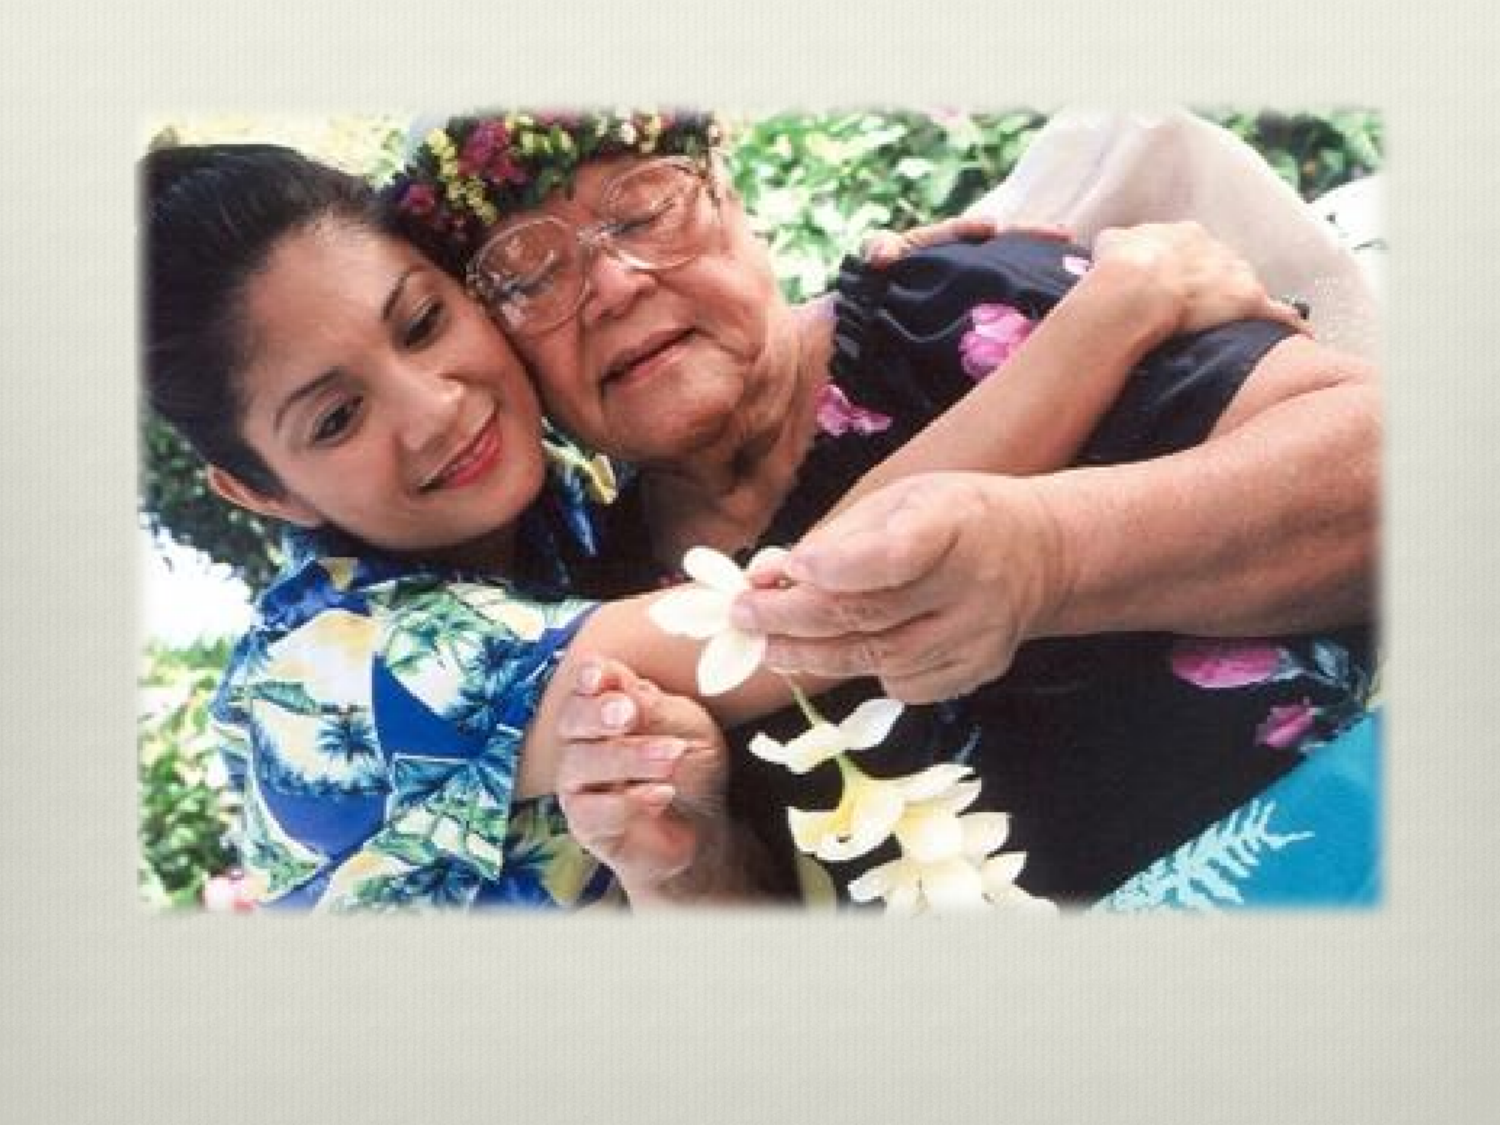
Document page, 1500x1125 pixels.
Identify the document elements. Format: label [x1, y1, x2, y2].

picture [122, 97, 1398, 925]
